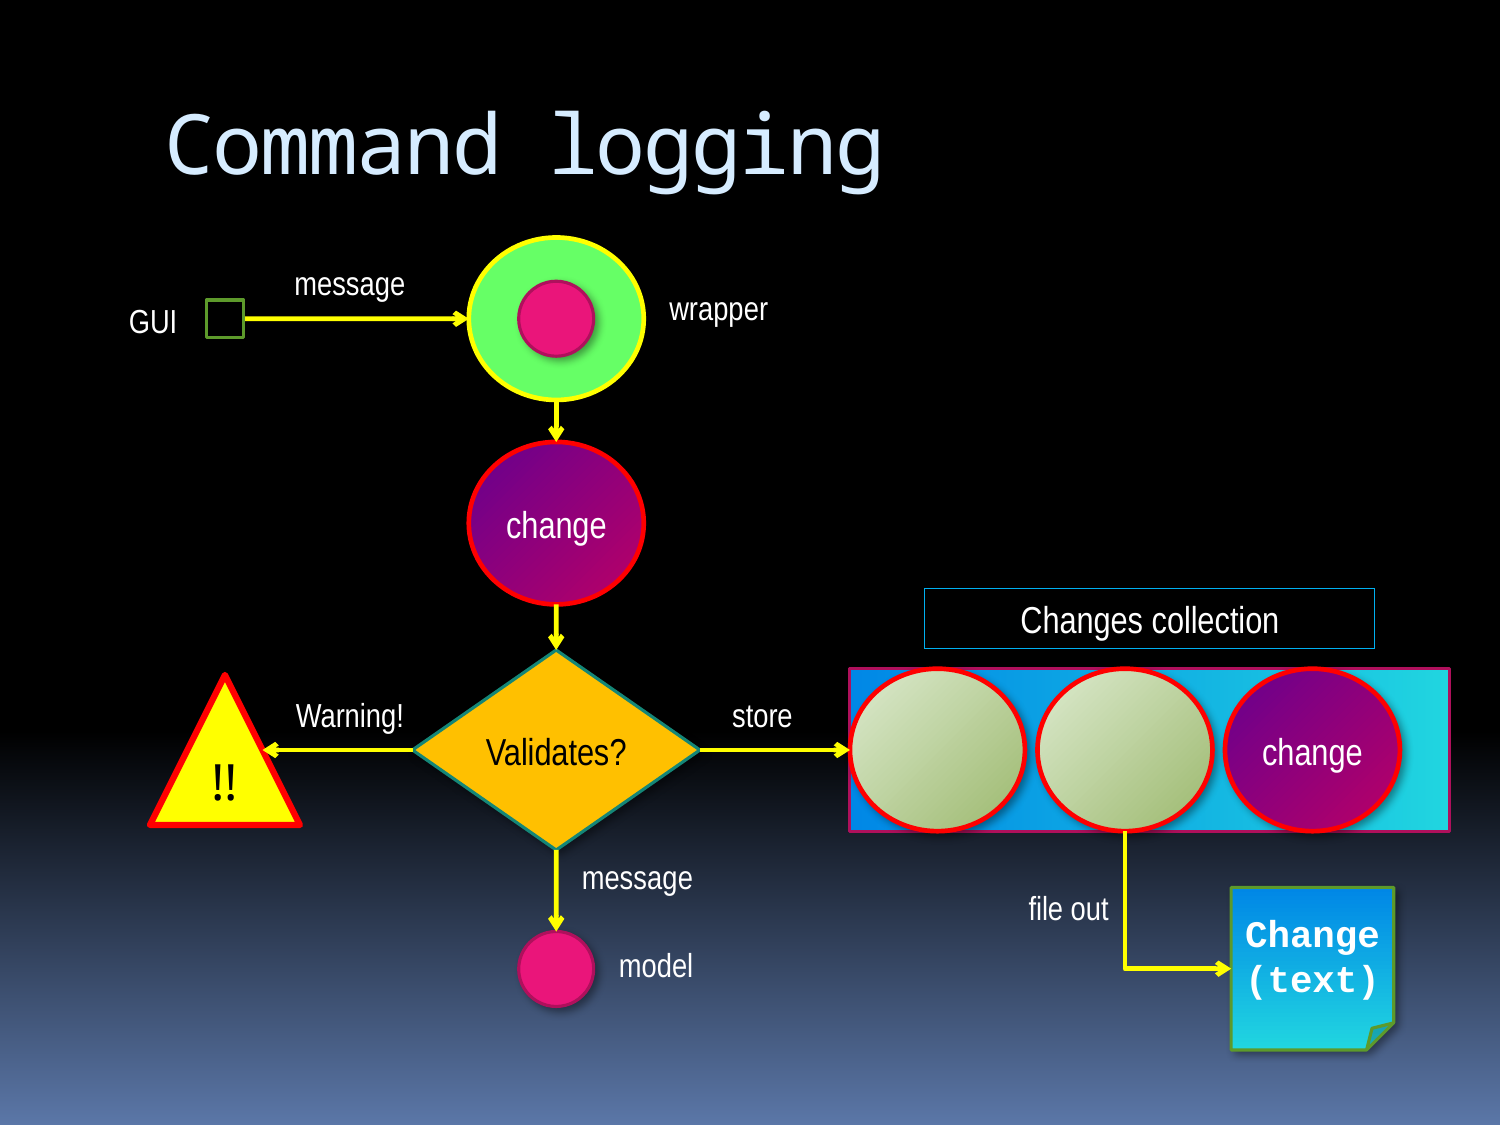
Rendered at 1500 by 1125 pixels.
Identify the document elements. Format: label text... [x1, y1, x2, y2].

text_box wrapper [662, 287, 775, 338]
text_box file out [1012, 887, 1100, 938]
text_box change [1223, 667, 1402, 833]
text_box message [274, 262, 425, 310]
text_box [205, 298, 245, 339]
text_box message [562, 856, 713, 907]
text_box change [467, 440, 646, 606]
text_box Warning! [274, 694, 425, 744]
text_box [468, 236, 645, 401]
text_box [984, 772, 1086, 833]
text_box [848, 667, 1027, 833]
text_box GUI [103, 299, 204, 350]
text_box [1108, 846, 1248, 954]
text_box [1334, 667, 1451, 833]
title Command logging [150, 83, 1425, 234]
text_box Validates? [420, 649, 692, 850]
text_box Changes collection [924, 588, 1375, 649]
text_box [1146, 667, 1299, 739]
text_box [1035, 667, 1215, 833]
text_box model [600, 943, 713, 994]
text_box Change (text) [1229, 885, 1396, 1052]
text_box [848, 770, 899, 833]
text_box [848, 667, 924, 738]
text_box !! [148, 673, 302, 827]
text_box [959, 667, 1111, 736]
text_box [517, 930, 596, 1009]
text_box [1171, 769, 1274, 833]
text_box store [687, 694, 838, 744]
